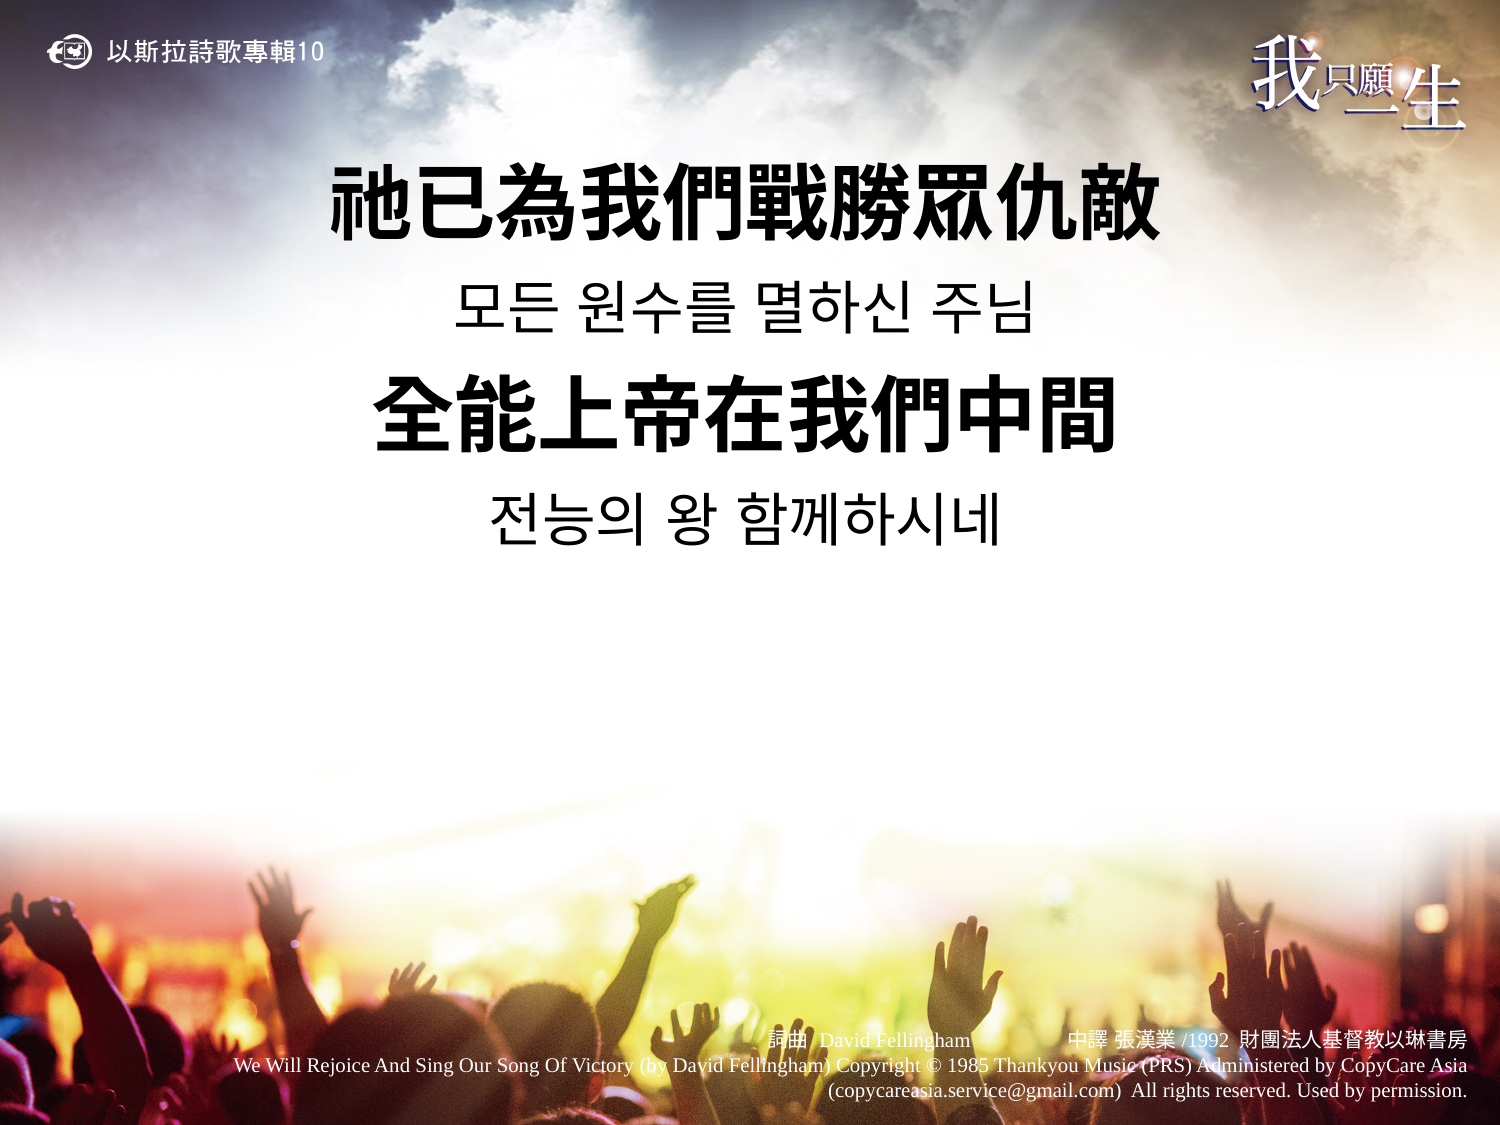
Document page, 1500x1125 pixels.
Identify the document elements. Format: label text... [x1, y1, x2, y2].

list 祂已為我們戰勝眾仇敵 모든 원수를 멸하신 주님 全能上帝在我們中間 전능의 왕 함께하시네 [98, 142, 1393, 857]
picture [0, 0, 1500, 1125]
text_box 詞曲 David Fellingham 中譯 張漢業/1992 財團法人基督教以琳書房 We Will Rejoice And Sing Our Song Of Victory (by David Fellingham) Copyright © 1985 Thankyou Music (PRS) Administered by CopyCare Asia (copycareasia.service@gmail.com) All rights reserved. Used by permission. [54, 1019, 1483, 1109]
